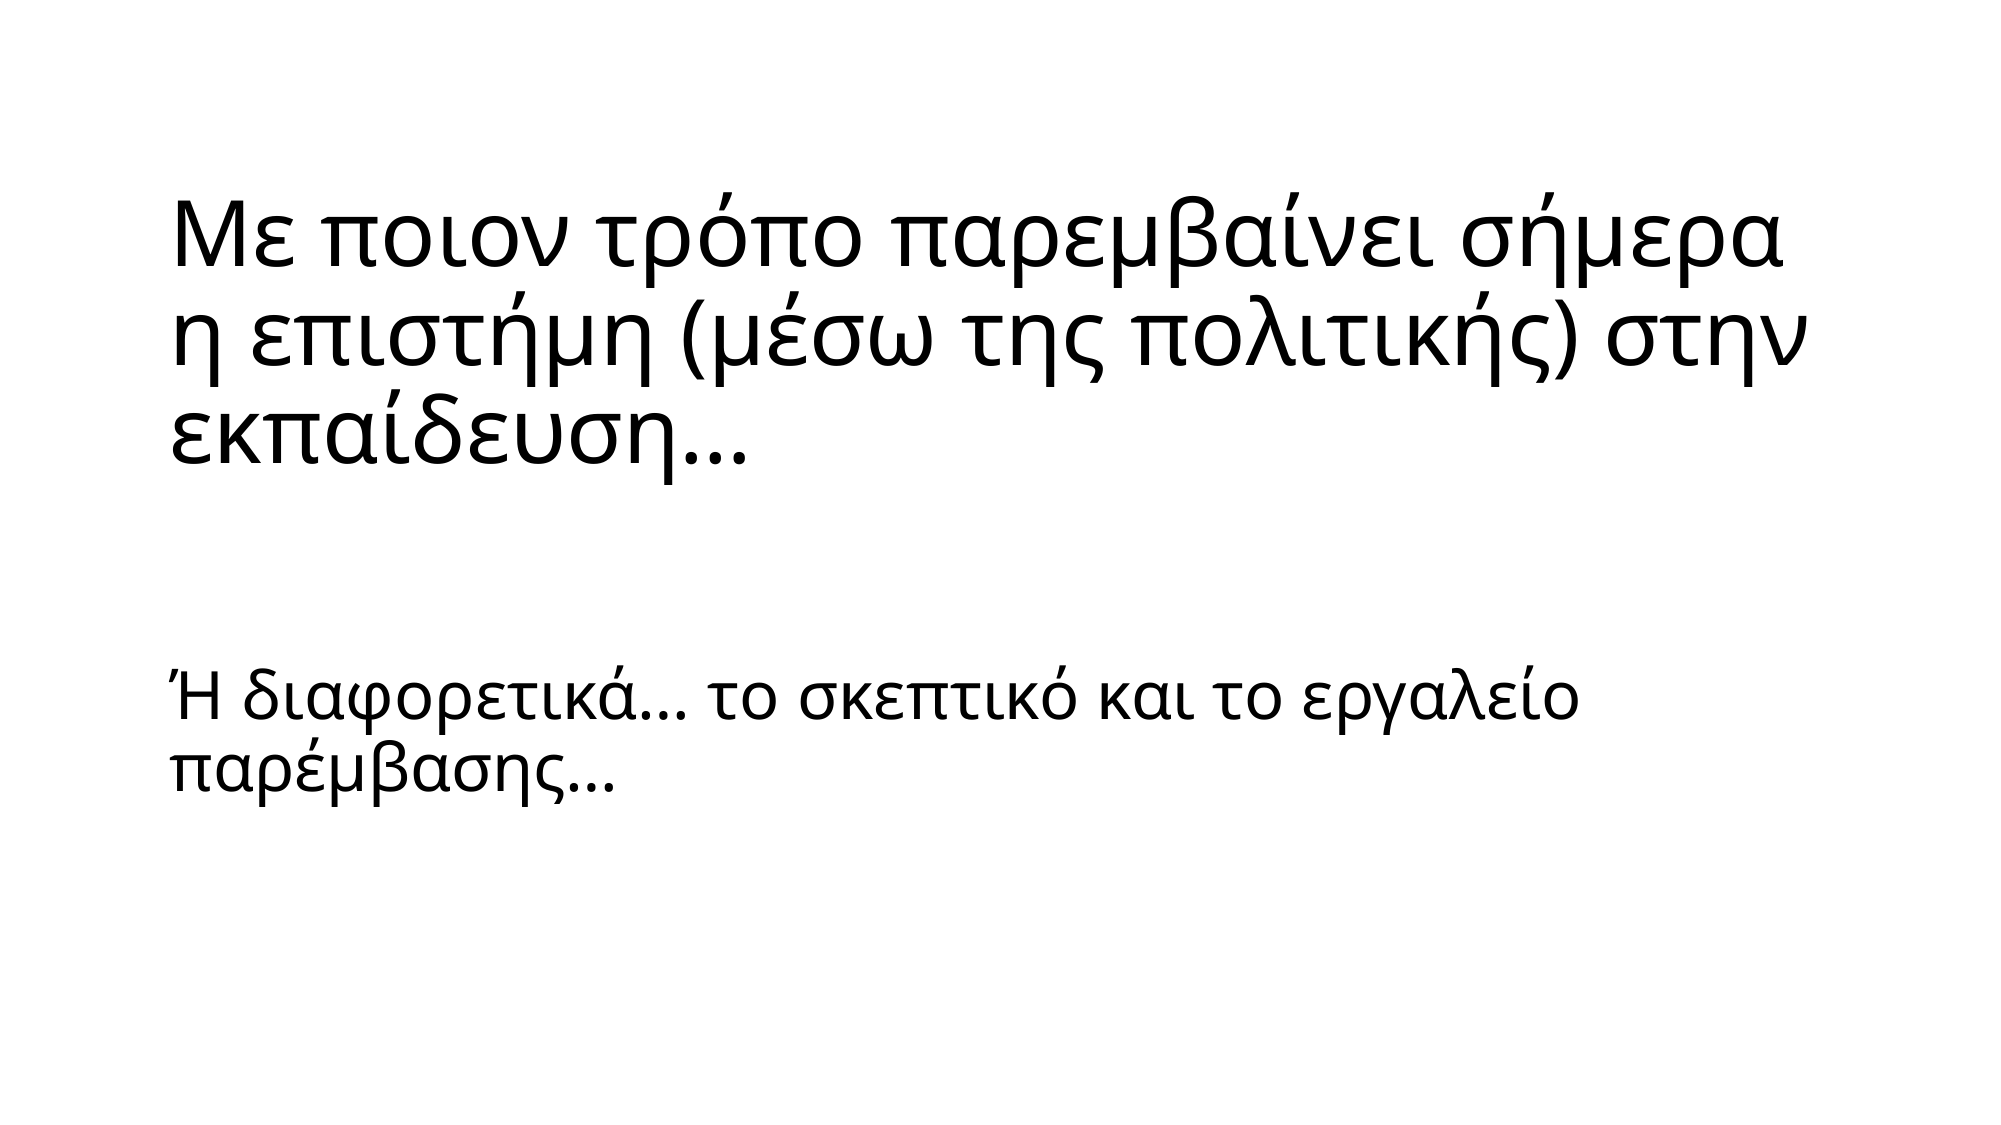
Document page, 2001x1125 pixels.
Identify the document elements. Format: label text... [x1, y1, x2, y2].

text_box Ή διαφορετικά… το σκεπτικό και το εργαλείο παρέμβασης… [154, 652, 1880, 815]
title Με ποιον τρόπο παρεμβαίνει σήμερα η επιστήμη (μέσω της πολιτικής) στην εκπαίδευση… [154, 180, 1880, 490]
